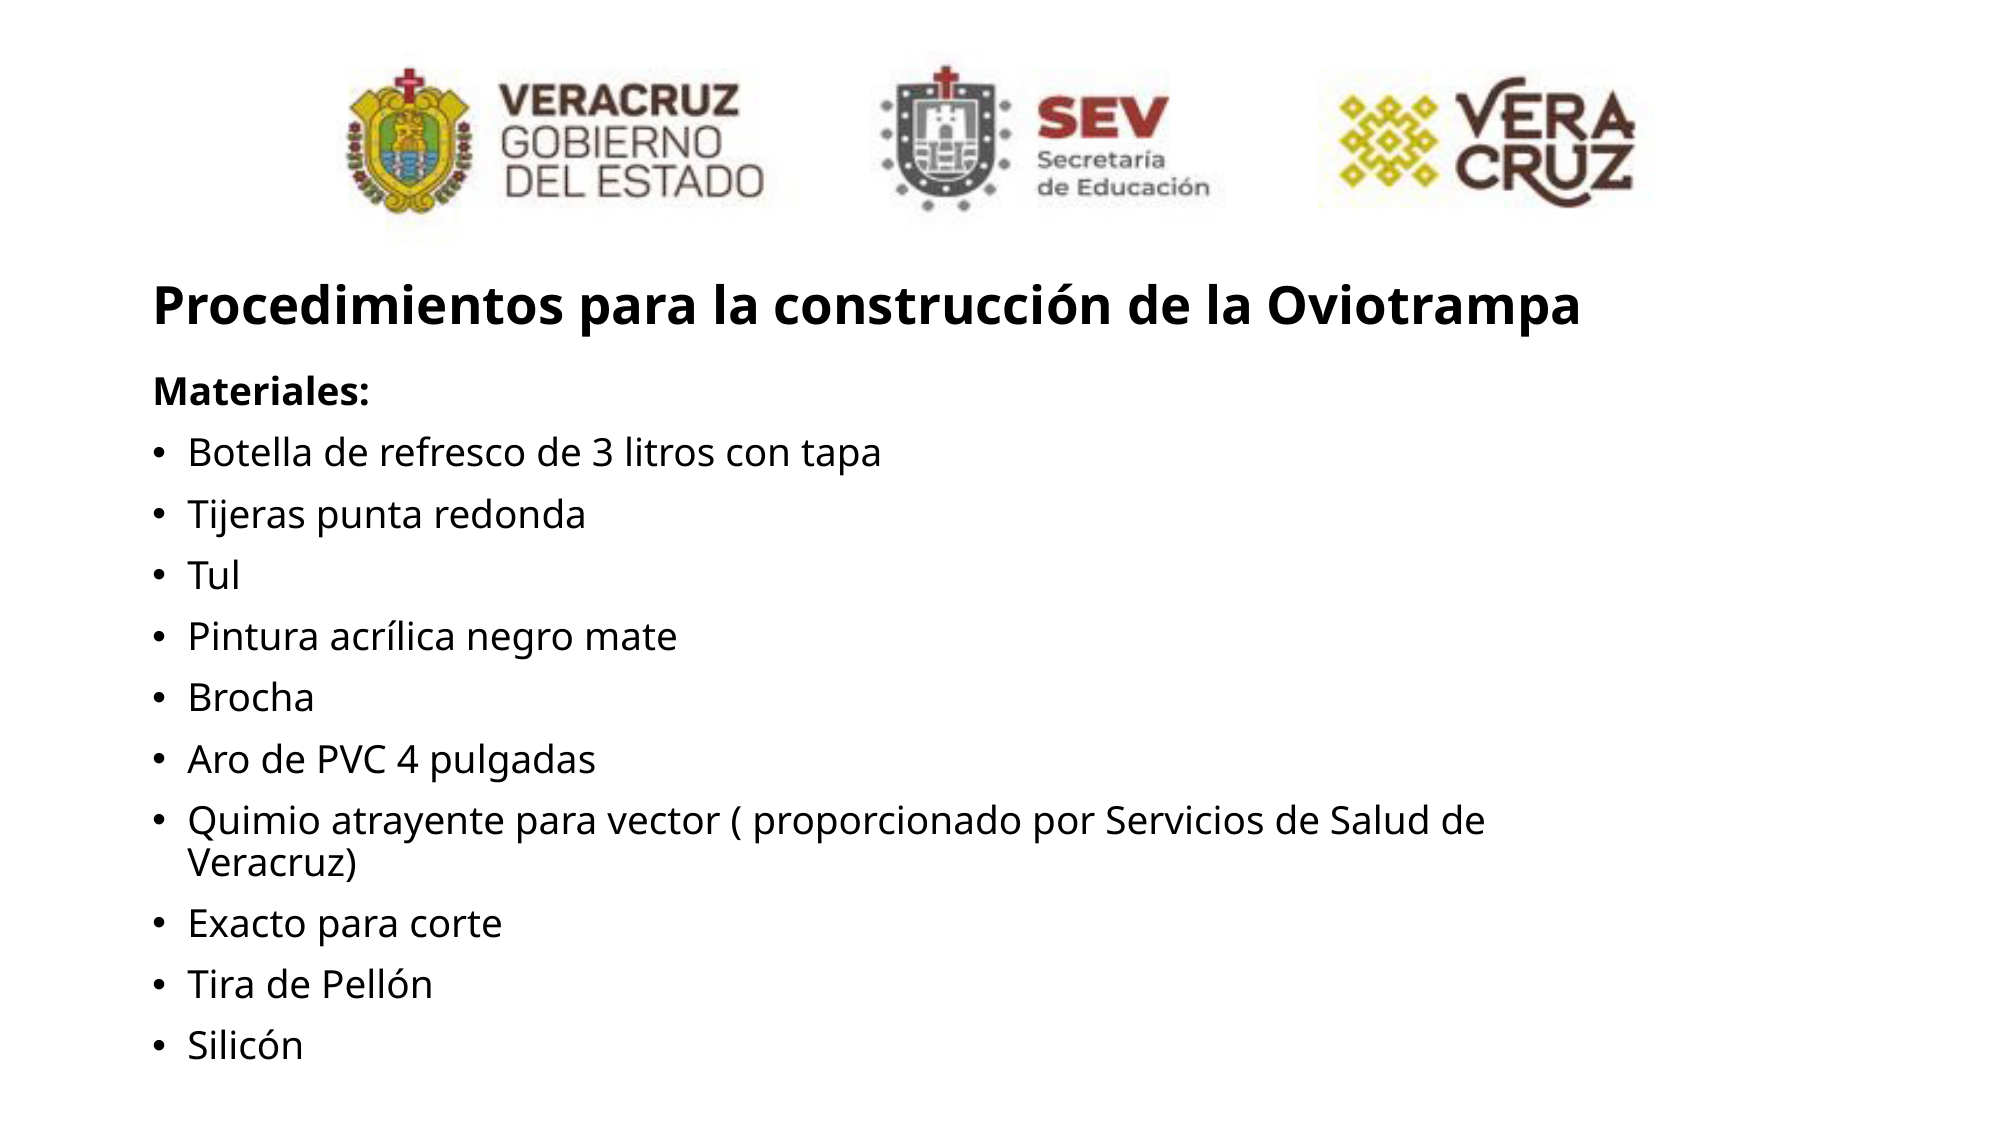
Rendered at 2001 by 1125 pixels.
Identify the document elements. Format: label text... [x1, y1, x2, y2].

title Procedimientos para la construcción de la Oviotrampa [137, 254, 1863, 362]
picture [335, 51, 1665, 252]
text_box Materiales: Botella de refresco de 3 litros con tapa Tijeras punta redonda Tul Pintura acrílica negro mate Brocha Aro de PVC 4 pulgadas Quimio atrayente para vector ( proporcionado por Servicios de Salud de Veracruz) Exacto para corte Tira de Pellón Silicón [137, 364, 1665, 1079]
